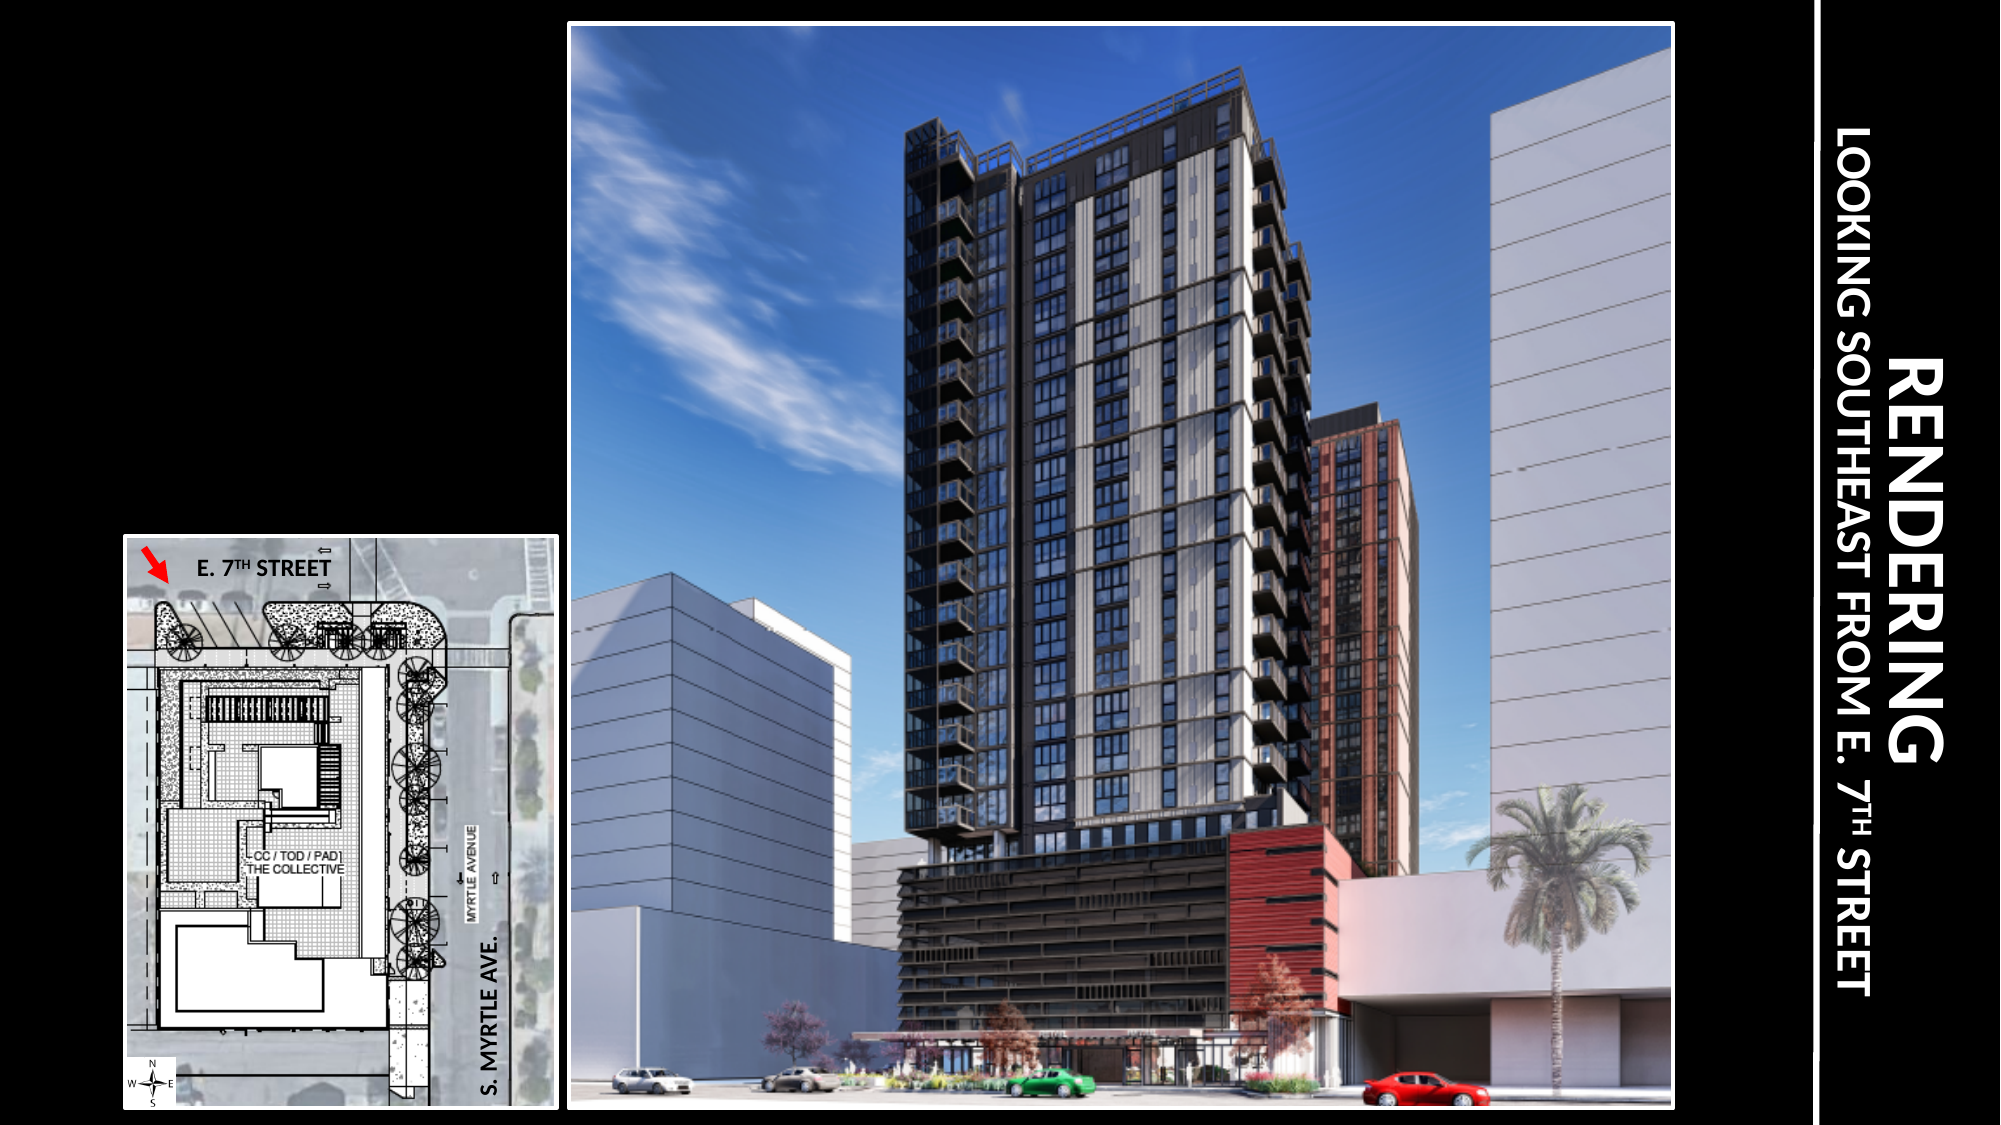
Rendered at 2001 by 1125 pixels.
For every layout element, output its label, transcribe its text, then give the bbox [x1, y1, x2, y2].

text_box RENDERING [1865, 0, 1981, 1125]
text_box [143, 547, 169, 584]
picture [571, 25, 1671, 1107]
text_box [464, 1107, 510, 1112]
text_box LOOKING SOUTHEAST FROM E. 7TH STREET [1820, 0, 1865, 1125]
picture [126, 538, 555, 1108]
